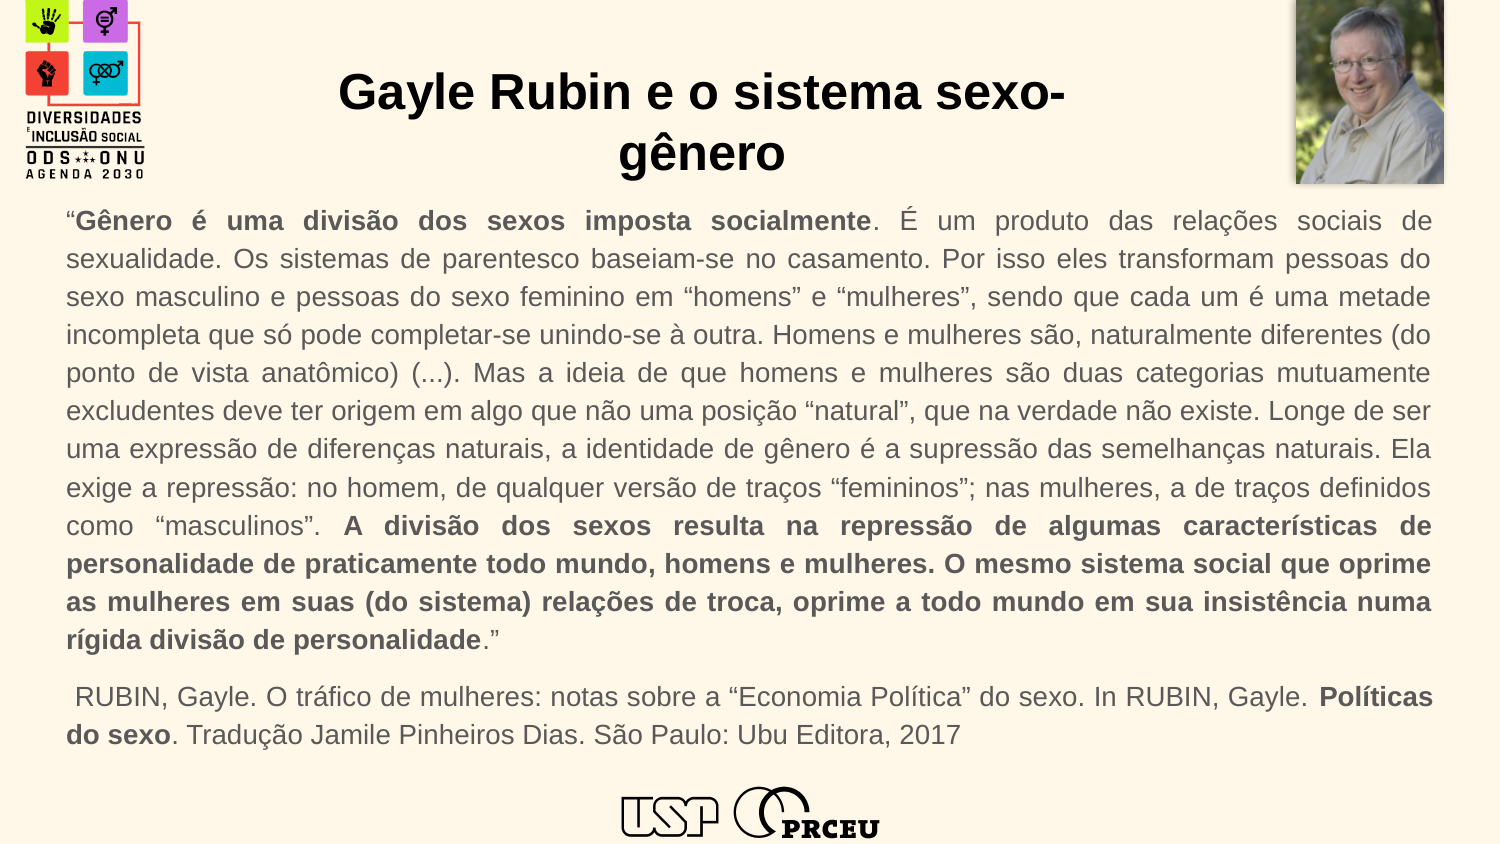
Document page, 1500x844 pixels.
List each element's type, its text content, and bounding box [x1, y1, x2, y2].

picture [0, 0, 172, 183]
title Gayle Rubin e o sistema sexo-gênero [261, 44, 1145, 182]
picture [601, 771, 899, 842]
list “Gênero é uma divisão dos sexos imposta socialmente. É um produto das relações sociais de sexualidade. Os sistemas de parentesco baseiam-se no casamento. Por isso eles transformam pessoas do sexo masculino e pessoas do sexo feminino em “homens” e “mulheres”, sendo que cada um é uma metade incompleta que só pode completar-se unindo-se à outra. Homens e mulheres são, naturalmente diferentes (do ponto de vista anatômico) (...). Mas a ideia de que homens e mulheres são duas categorias mutuamente excludentes deve ter origem em algo que não uma posição “natural”, que na verdade não existe. Longe de ser uma expressão de diferenças naturais, a identidade de gênero é a supressão das semelhanças naturais. Ela exige a repressão: no homem, de qualquer versão de traços “femininos”; nas mulheres, a de traços definidos como “masculinos”. A divisão dos sexos resulta na repressão de algumas características de personalidade de praticamente todo mundo, homens e mulheres. O mesmo sistema social que oprime as mulheres em suas (do sistema) relações de troca, oprime a todo mundo em sua insistência numa rígida divisão de personalidade.” RUBIN, Gayle. O tráfico de mulheres: notas sobre a “Economia Política” do sexo. In RUBIN, Gayle. Políticas do sexo. Tradução Jamile Pinheiros Dias. São Paulo: Ubu Editora, 2017 [51, 182, 1449, 772]
picture [1296, 0, 1444, 184]
